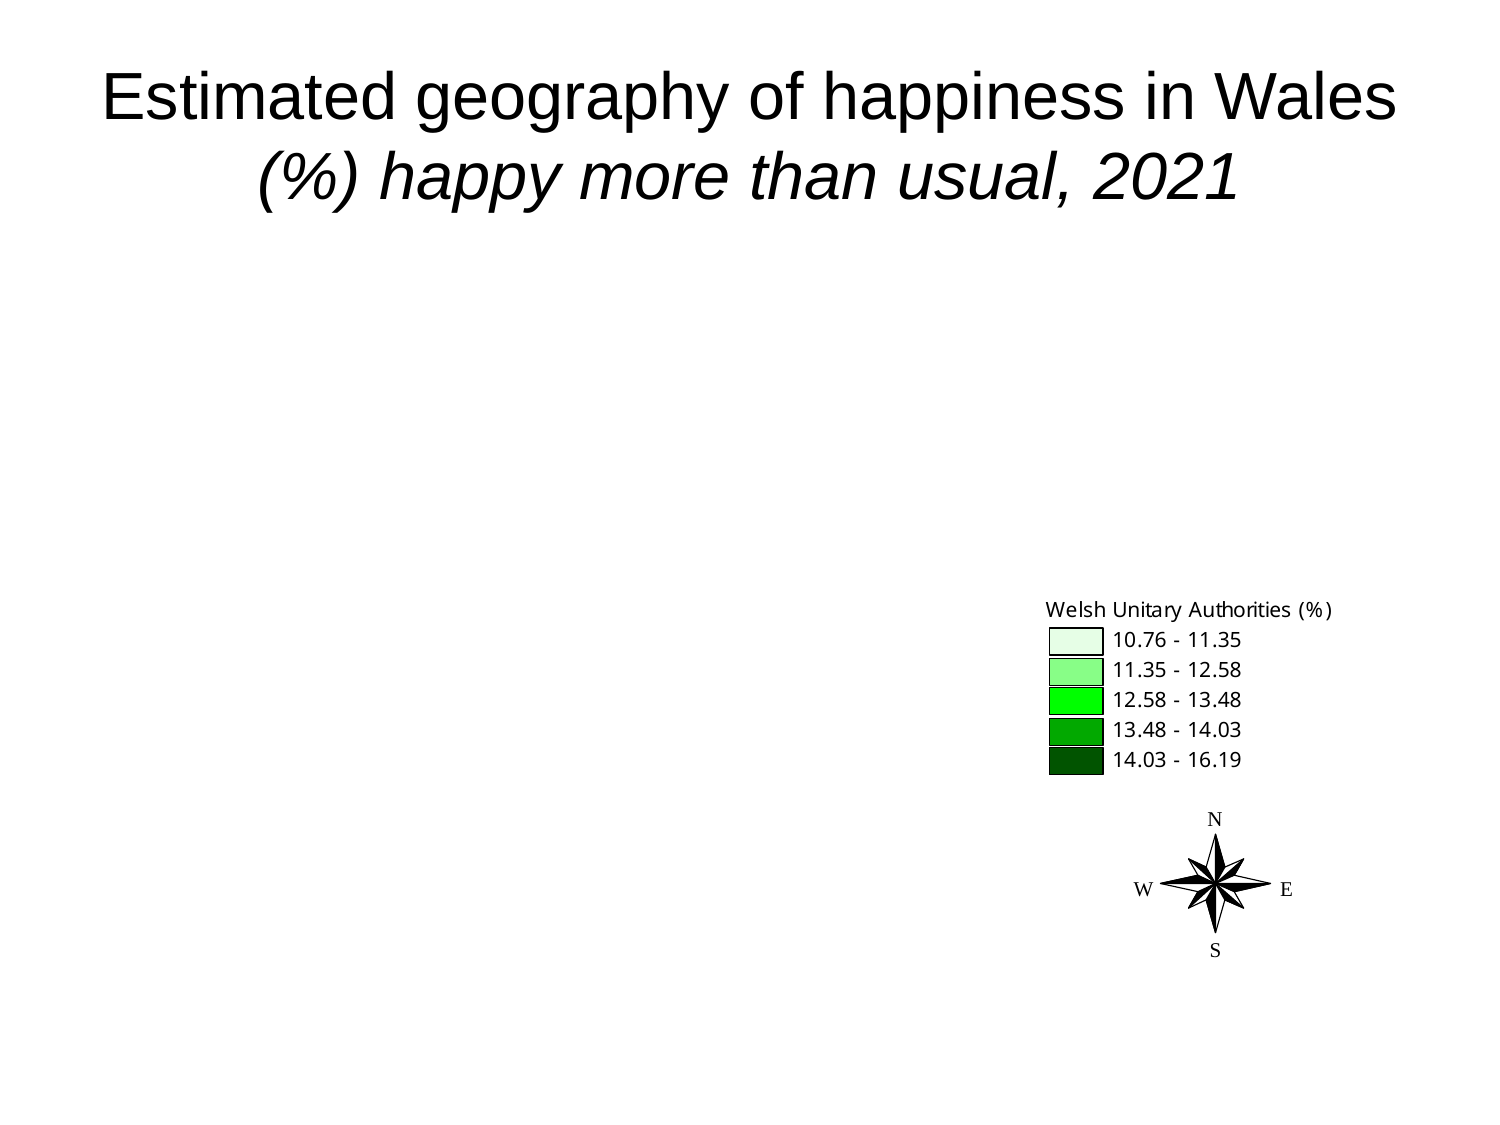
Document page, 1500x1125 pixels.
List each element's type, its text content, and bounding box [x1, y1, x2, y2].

text_box Estimated geography of happiness in Wales (%) happy more than usual, 2021 [74, 45, 1425, 233]
picture [99, 112, 1414, 1042]
